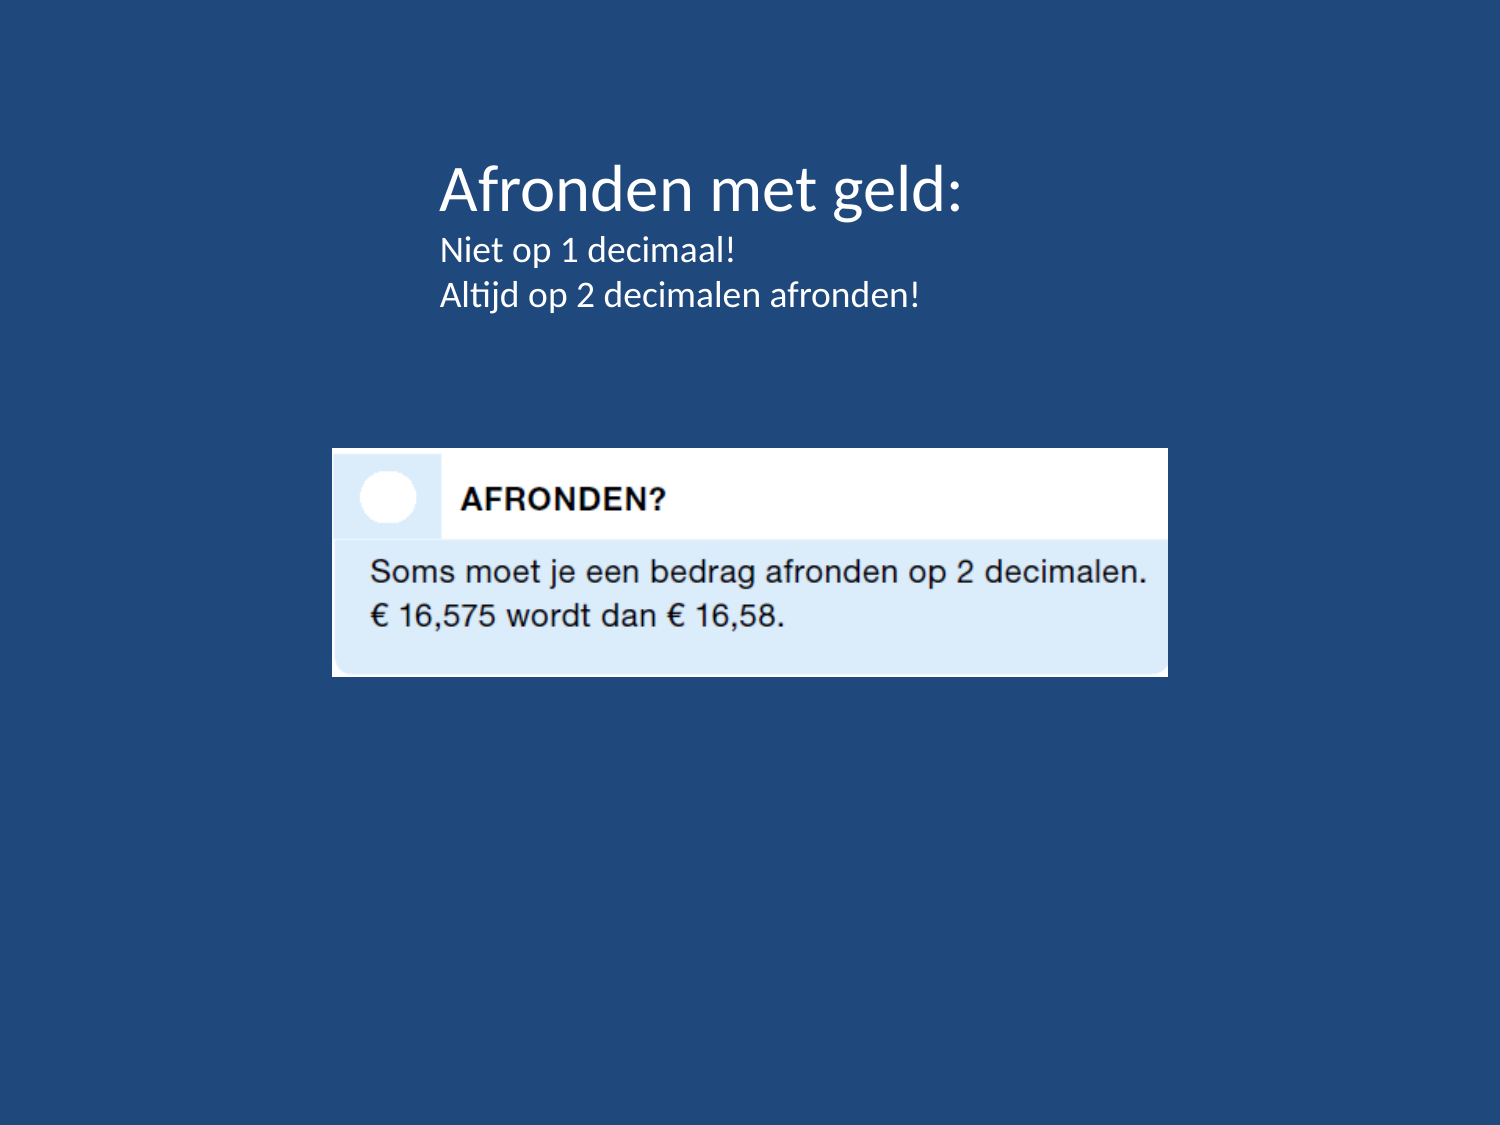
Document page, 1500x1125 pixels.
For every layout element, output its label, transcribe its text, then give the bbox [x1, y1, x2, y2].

text_box Afronden met geld: Niet op 1 decimaal! Altijd op 2 decimalen afronden! [424, 137, 1038, 323]
picture [332, 448, 1168, 677]
